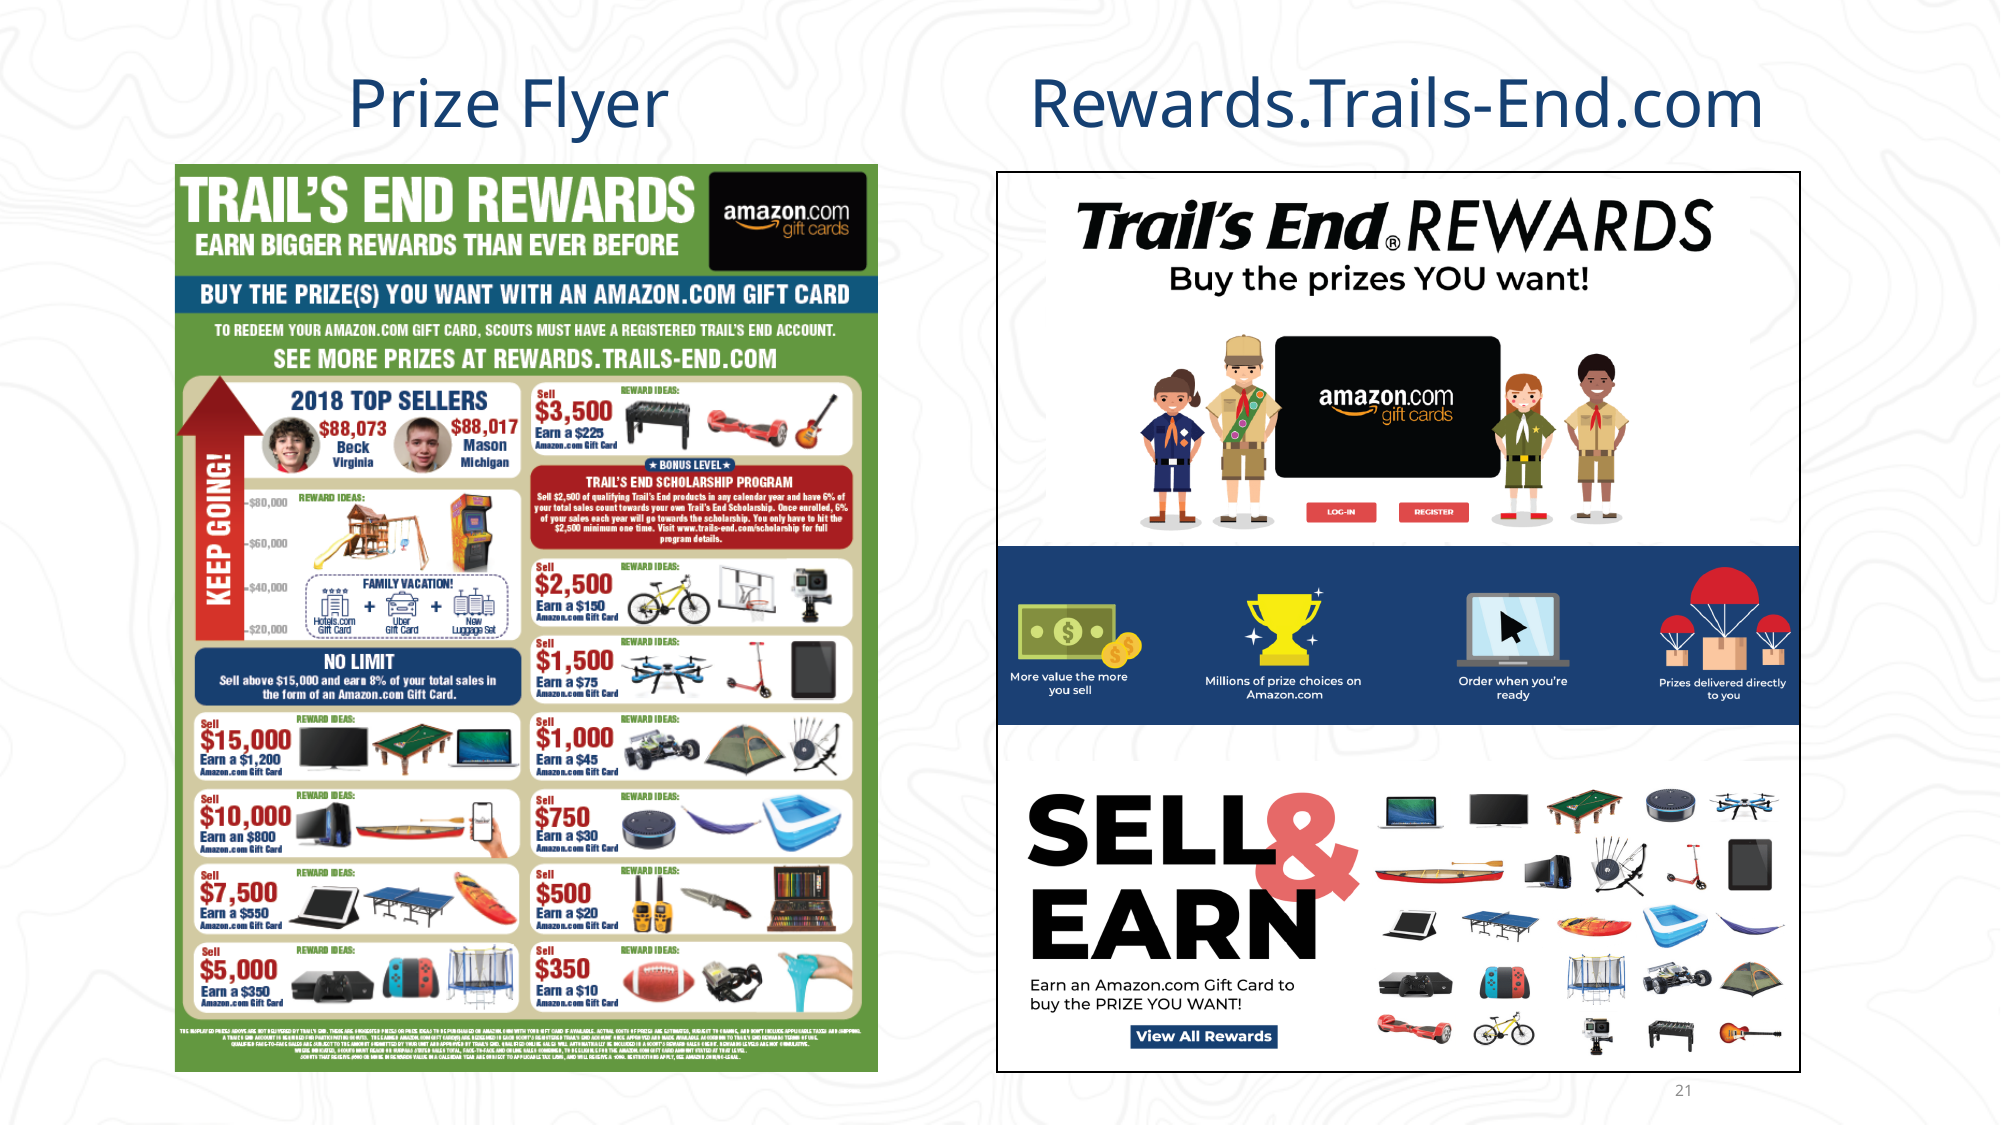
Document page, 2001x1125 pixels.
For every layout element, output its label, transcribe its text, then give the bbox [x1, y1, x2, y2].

slide_number 21 [1581, 1083, 1709, 1100]
text_box Rewards.Trails-End.com [1014, 53, 1783, 148]
text_box Prize Flyer [333, 53, 686, 148]
text_box [996, 171, 1801, 1073]
picture [0, 0, 2001, 1125]
